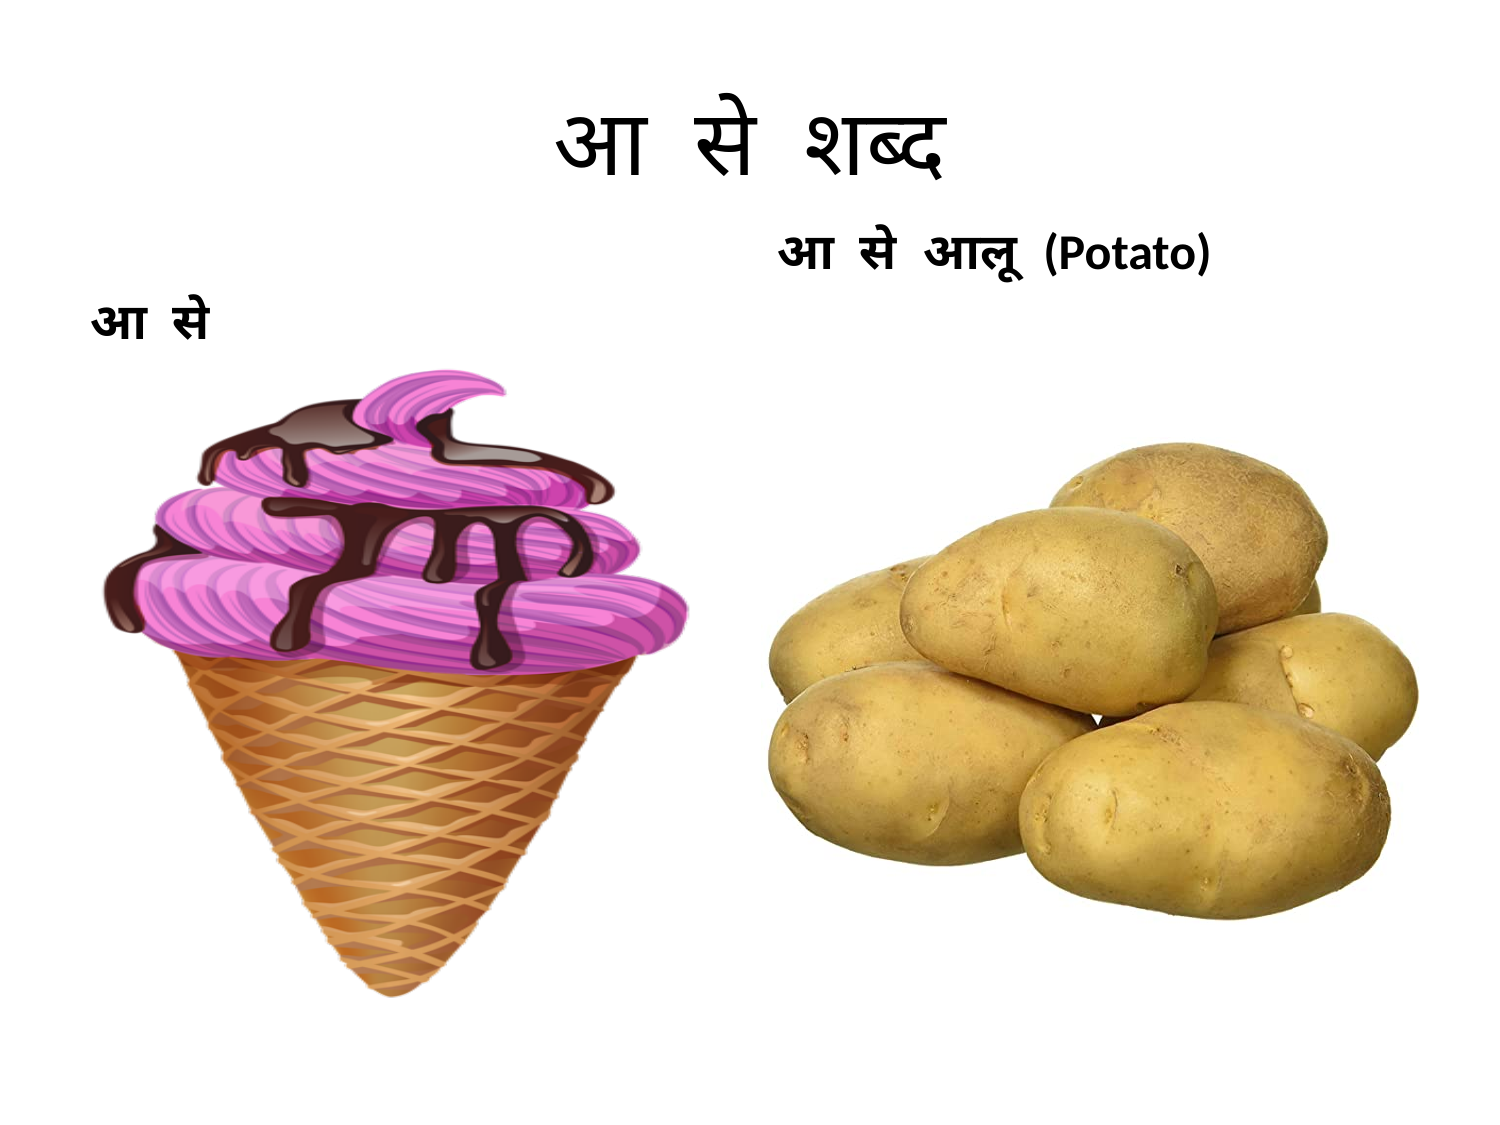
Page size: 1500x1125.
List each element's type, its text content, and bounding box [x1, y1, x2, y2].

list आ से आलू (Potato) [761, 212, 1425, 357]
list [761, 436, 1426, 925]
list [74, 356, 701, 1006]
title आ से शब्द [75, 45, 1425, 233]
list आ से [75, 251, 738, 357]
